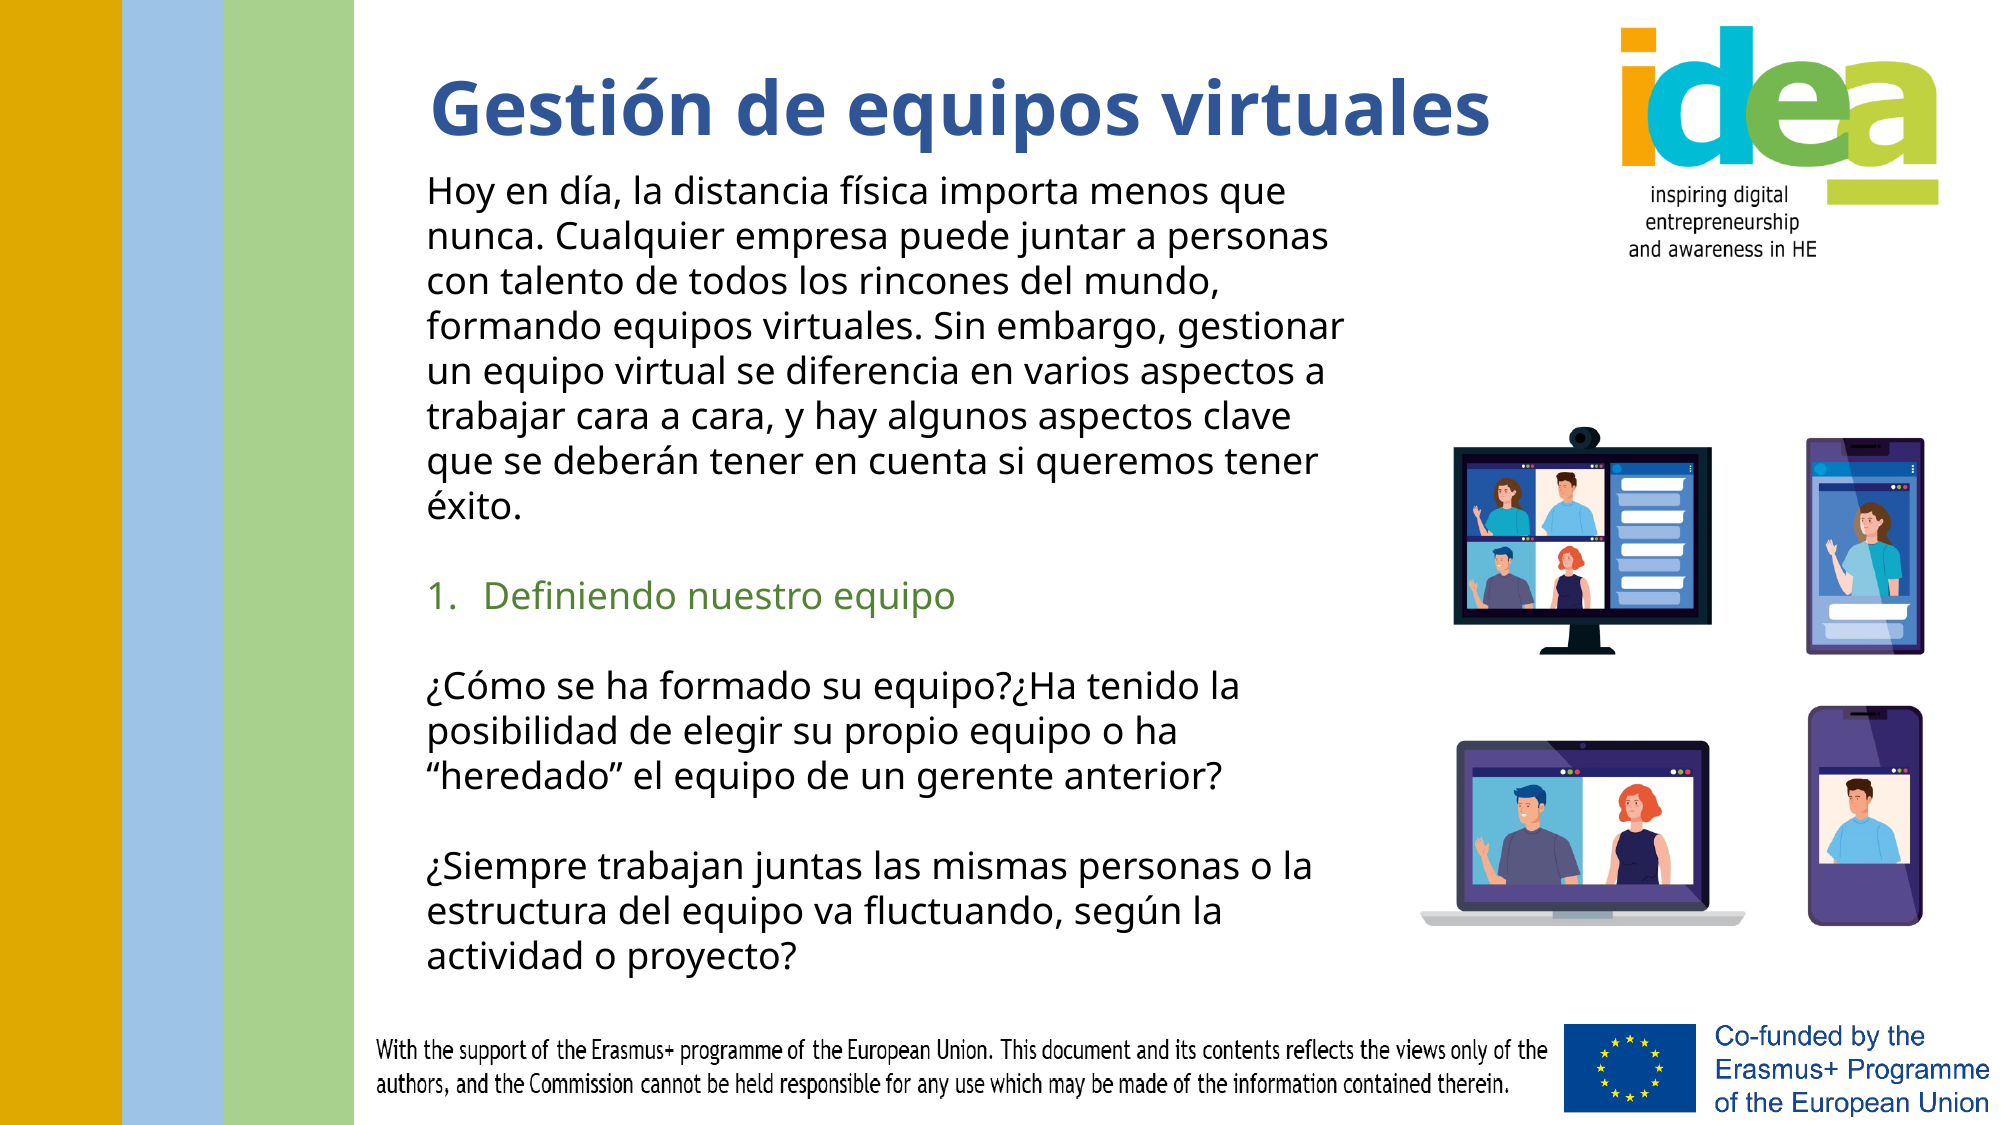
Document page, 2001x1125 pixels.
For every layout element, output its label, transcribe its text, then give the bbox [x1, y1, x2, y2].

text_box [123, 0, 222, 1125]
picture [1355, 359, 1989, 993]
text_box [0, 0, 123, 1125]
text_box [222, 0, 355, 1125]
picture [363, 1024, 1989, 1118]
text_box Gestión de equipos virtuales [414, 53, 1589, 159]
picture [1589, 7, 1964, 278]
text_box Hoy en día, la distancia física importa menos que nunca. Cualquier empresa puede juntar a personas con talento de todos los rincones del mundo, formando equipos virtuales. Sin embargo, gestionar un equipo virtual se diferencia en varios aspectos a trabajar cara a cara, y hay algunos aspectos clave que se deberán tener en cuenta si queremos tener éxito. Definiendo nuestro equipo ¿Cómo se ha formado su equipo?¿Ha tenido la posibilidad de elegir su propio equipo o ha “heredado” el equipo de un gerente anterior? ¿Siempre trabajan juntas las mismas personas o la estructura del equipo va fluctuando, según la actividad o proyecto? [411, 159, 1371, 985]
